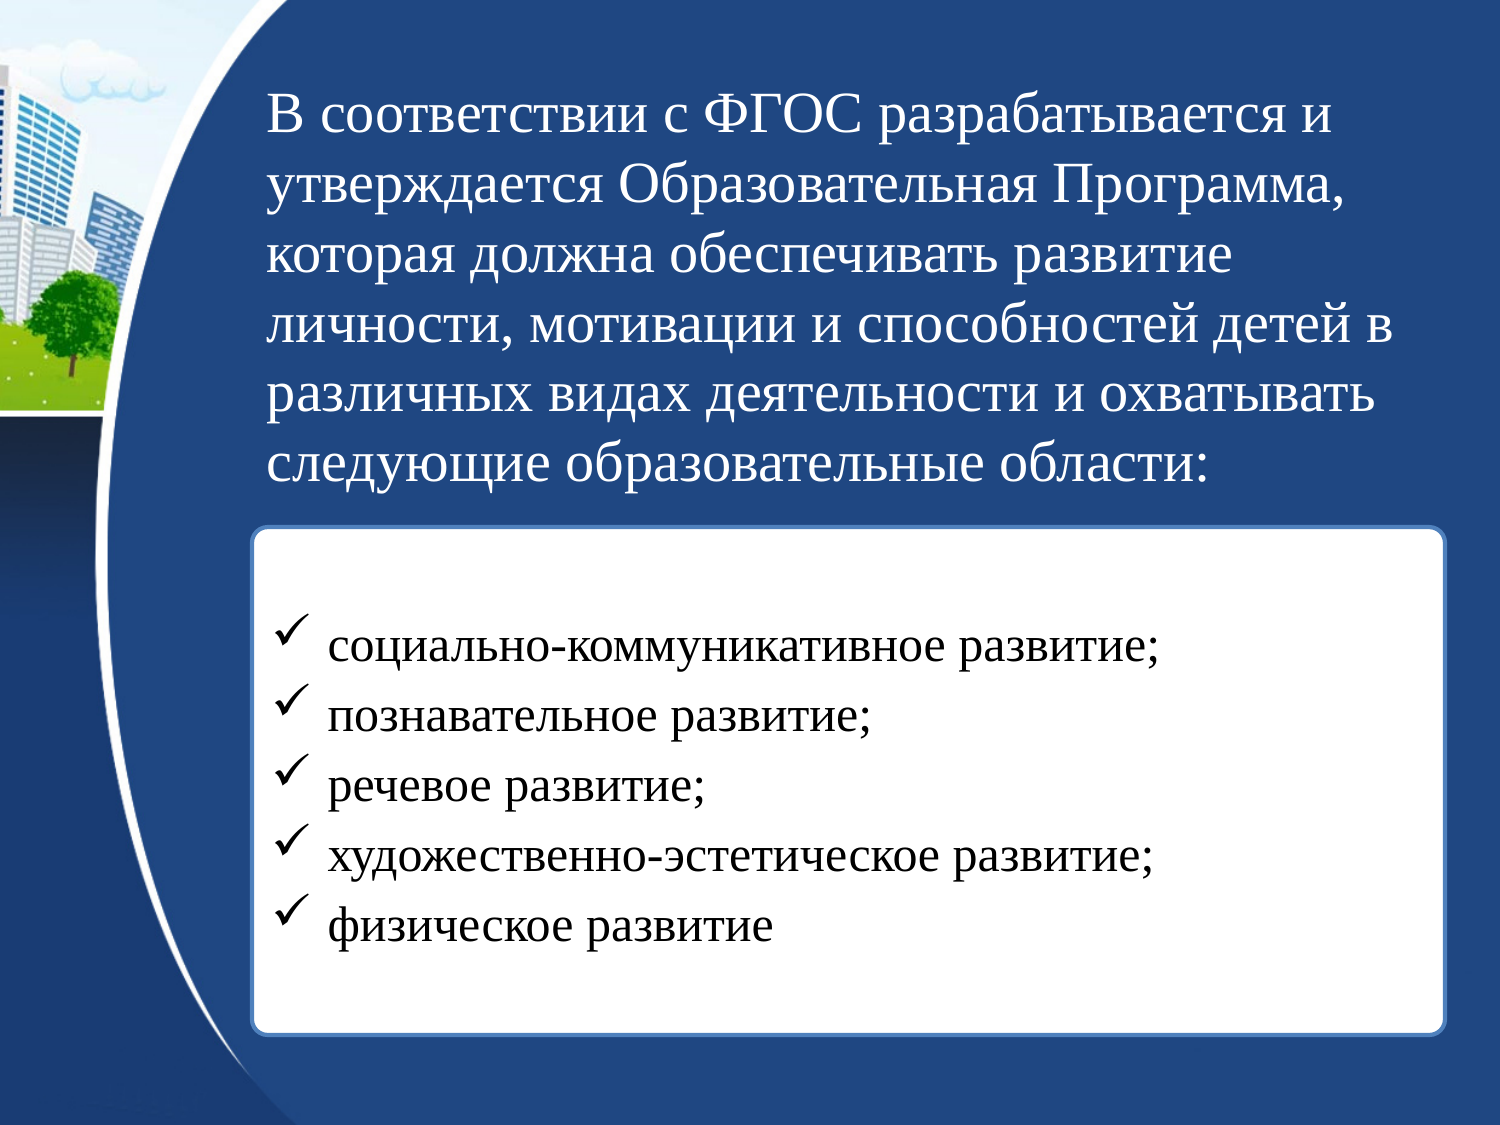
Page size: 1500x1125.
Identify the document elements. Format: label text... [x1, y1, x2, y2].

text_box В соответствии с ФГОС разрабатывается и утверждается Образовательная Программа, которая должна обеспечивать развитие личности, мотивации и способностей детей в различных видах деятельности и охватывать следующие образовательные области: [252, 66, 1459, 501]
text_box социально-коммуникативное развитие; познавательное развитие; речевое развитие; художественно-эстетическое развитие; физическое развитие [249, 524, 1448, 1038]
picture [0, 0, 1500, 1125]
